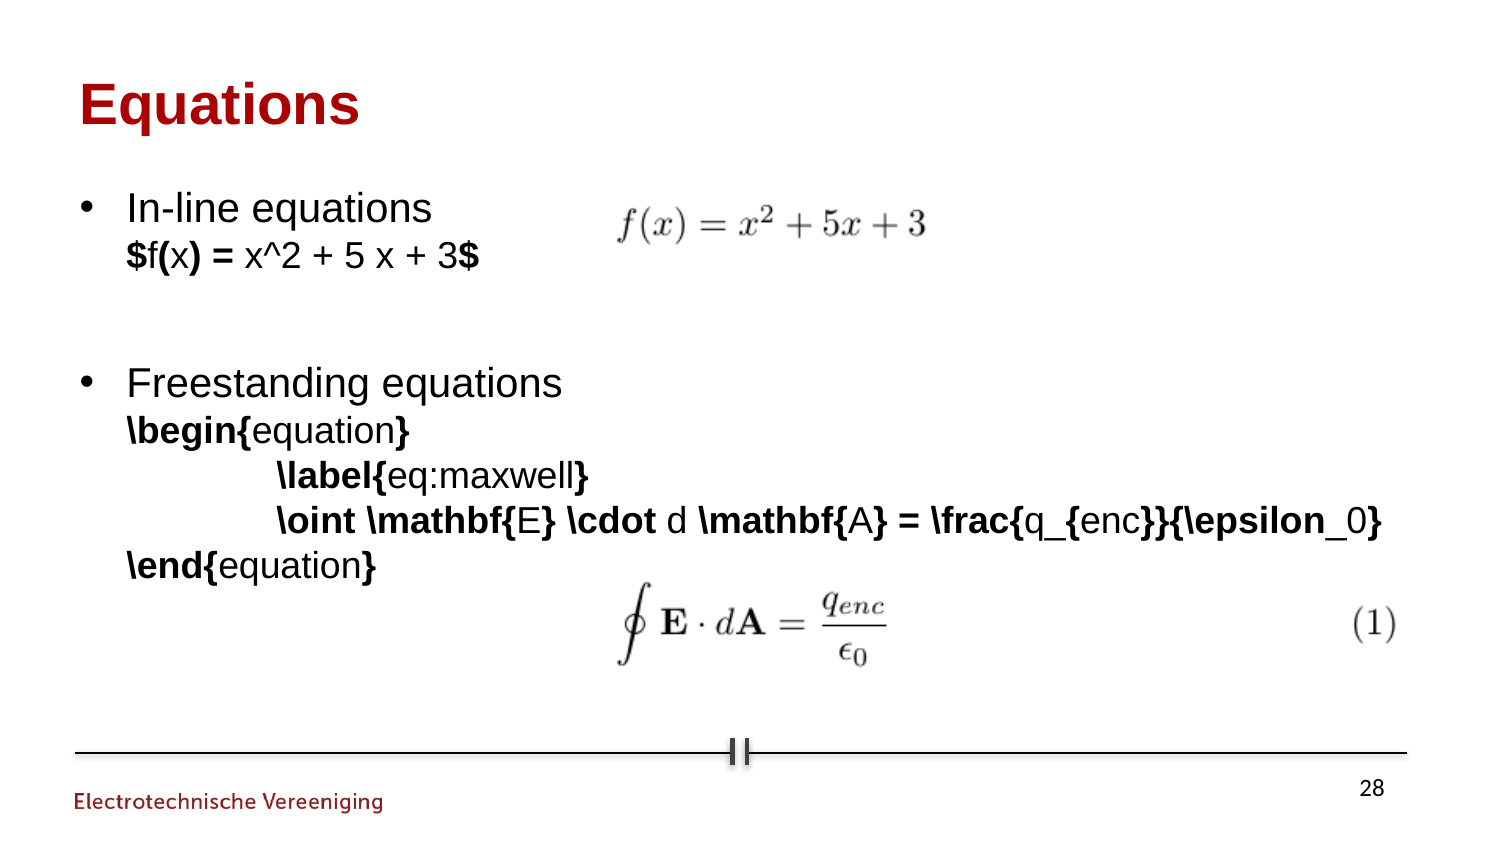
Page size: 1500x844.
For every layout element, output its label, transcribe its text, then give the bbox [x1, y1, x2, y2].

picture [75, 793, 382, 814]
picture [572, 551, 1455, 710]
list In-line equations $f(x) = x^2 + 5 x + 3$ Freestanding equations \begin{equation} \label{eq:maxwell} \oint \mathbf{E} \cdot d \mathbf{A} = \frac{q_{enc}}{\epsilon_0} \end{equation} [64, 173, 1408, 718]
picture [572, 161, 974, 278]
list Equations [64, 43, 1408, 159]
